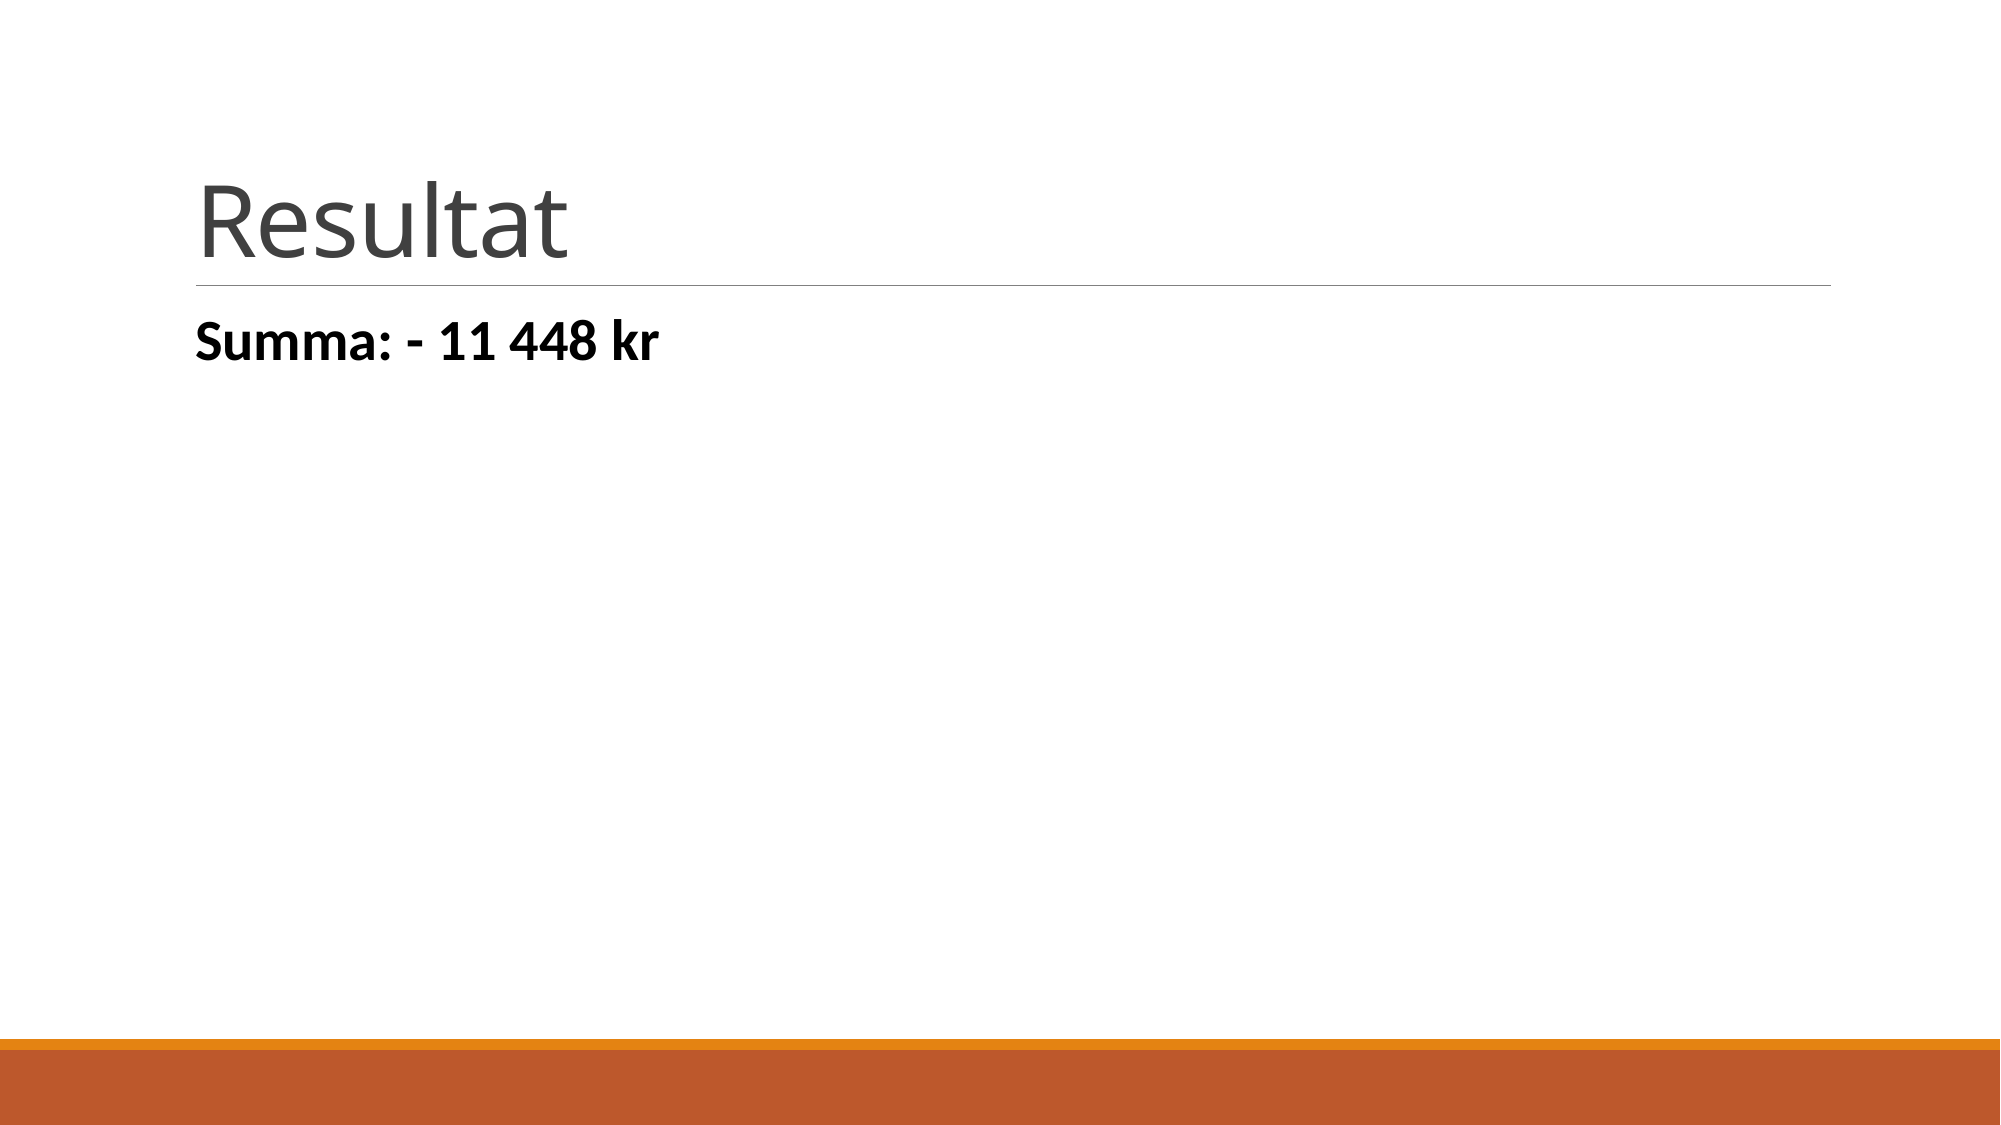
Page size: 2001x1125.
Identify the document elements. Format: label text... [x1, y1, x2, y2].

list Summa: - 11 448 kr [180, 302, 1830, 963]
title Resultat [180, 47, 1830, 285]
